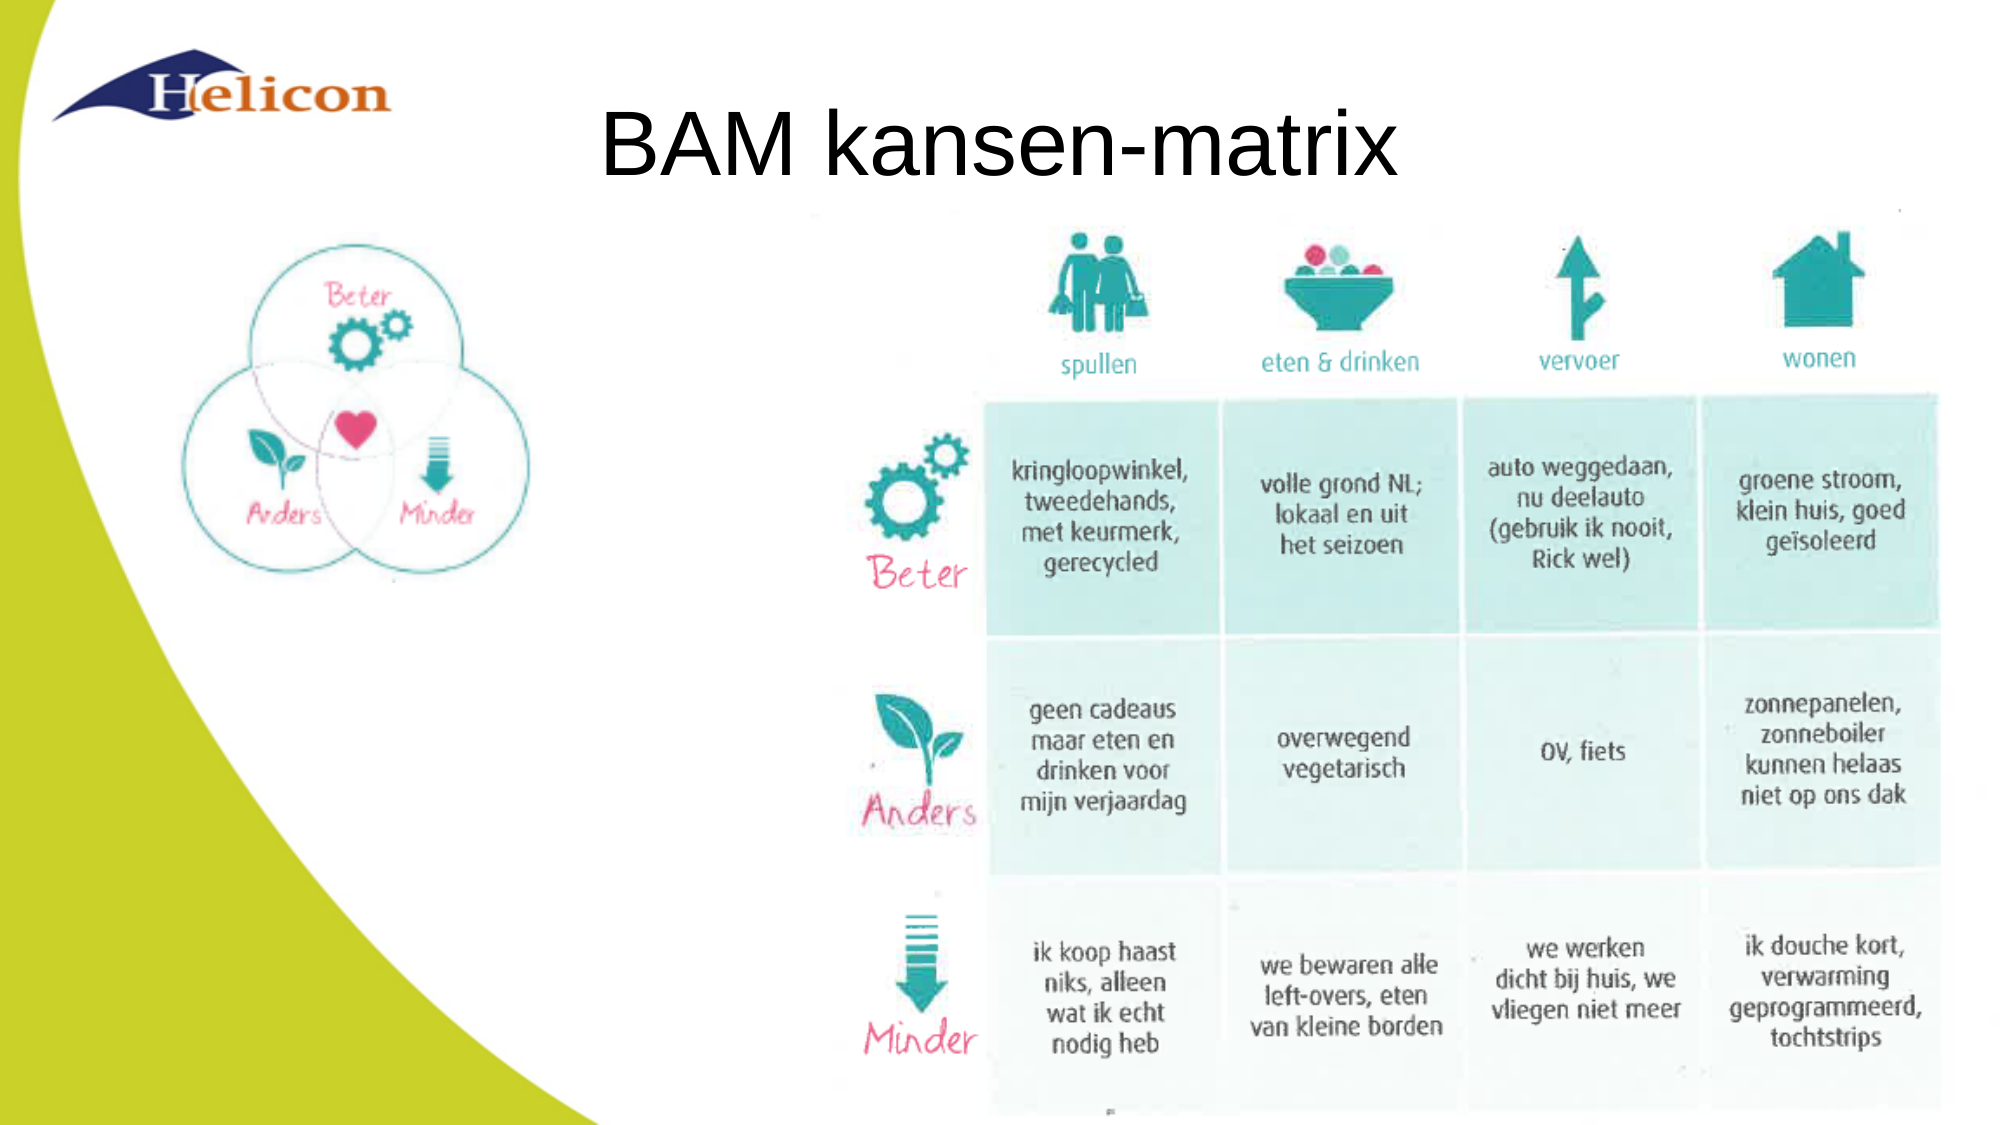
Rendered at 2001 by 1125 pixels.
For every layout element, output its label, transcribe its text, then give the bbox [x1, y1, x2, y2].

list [174, 232, 557, 584]
picture [0, 0, 2000, 1125]
title BAM kansen-matrix [99, 45, 1900, 233]
